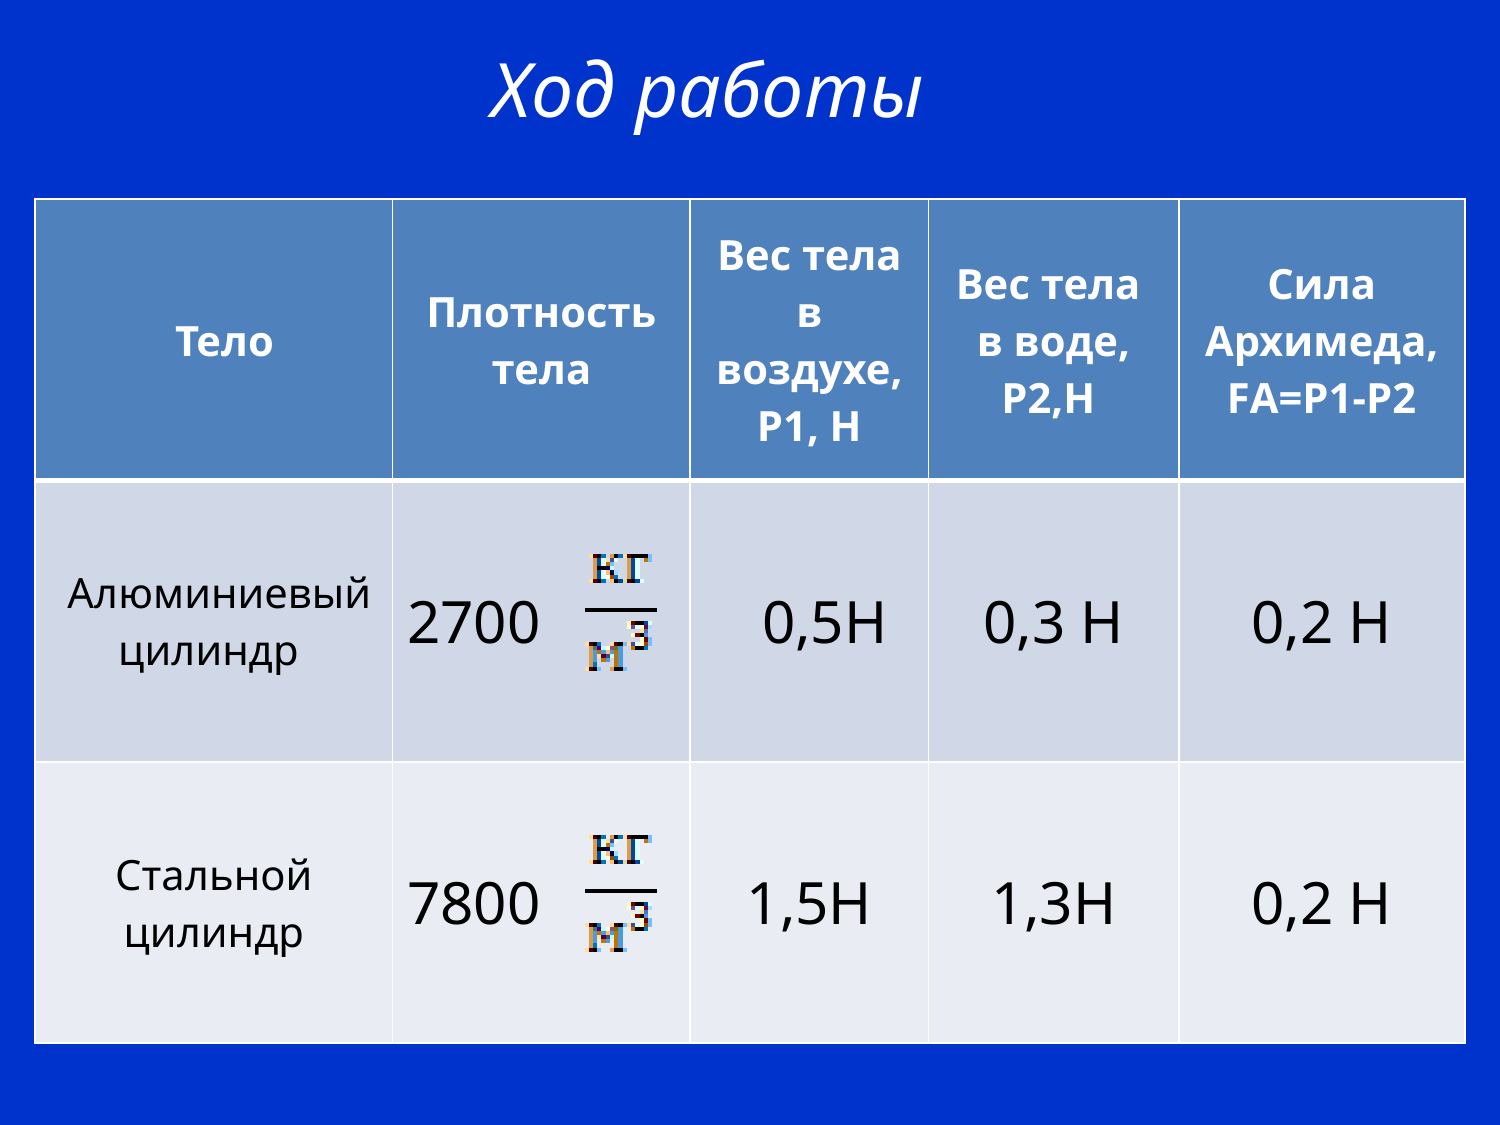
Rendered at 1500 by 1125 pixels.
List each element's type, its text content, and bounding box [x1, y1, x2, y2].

table_header Сила Архимеда, FА=Р1-Р2 [1180, 200, 1464, 478]
table_cell 0,2 Н [1180, 483, 1464, 761]
table_cell 1,3Н [929, 763, 1178, 1042]
picture [585, 831, 657, 969]
table_cell 0,2 Н [1180, 763, 1464, 1042]
table_cell 0,5Н [691, 483, 928, 761]
text_box Ход работы [382, 35, 1035, 140]
table_header Плотность тела [393, 200, 689, 478]
table_cell 1,5Н [691, 763, 928, 1042]
table_cell 2700 [393, 483, 689, 761]
table_header Вес тела в воздухе, Р1, Н [691, 200, 928, 478]
table_header Вес тела в воде, Р2,Н [929, 200, 1178, 478]
picture [585, 550, 657, 688]
table_cell Стальной цилиндр [36, 763, 392, 1042]
table_cell 7800 [393, 763, 689, 1042]
table_cell Алюминиевый цилиндр [36, 483, 392, 761]
table_header Тело [36, 200, 392, 478]
table_cell 0,3 Н [929, 483, 1178, 761]
